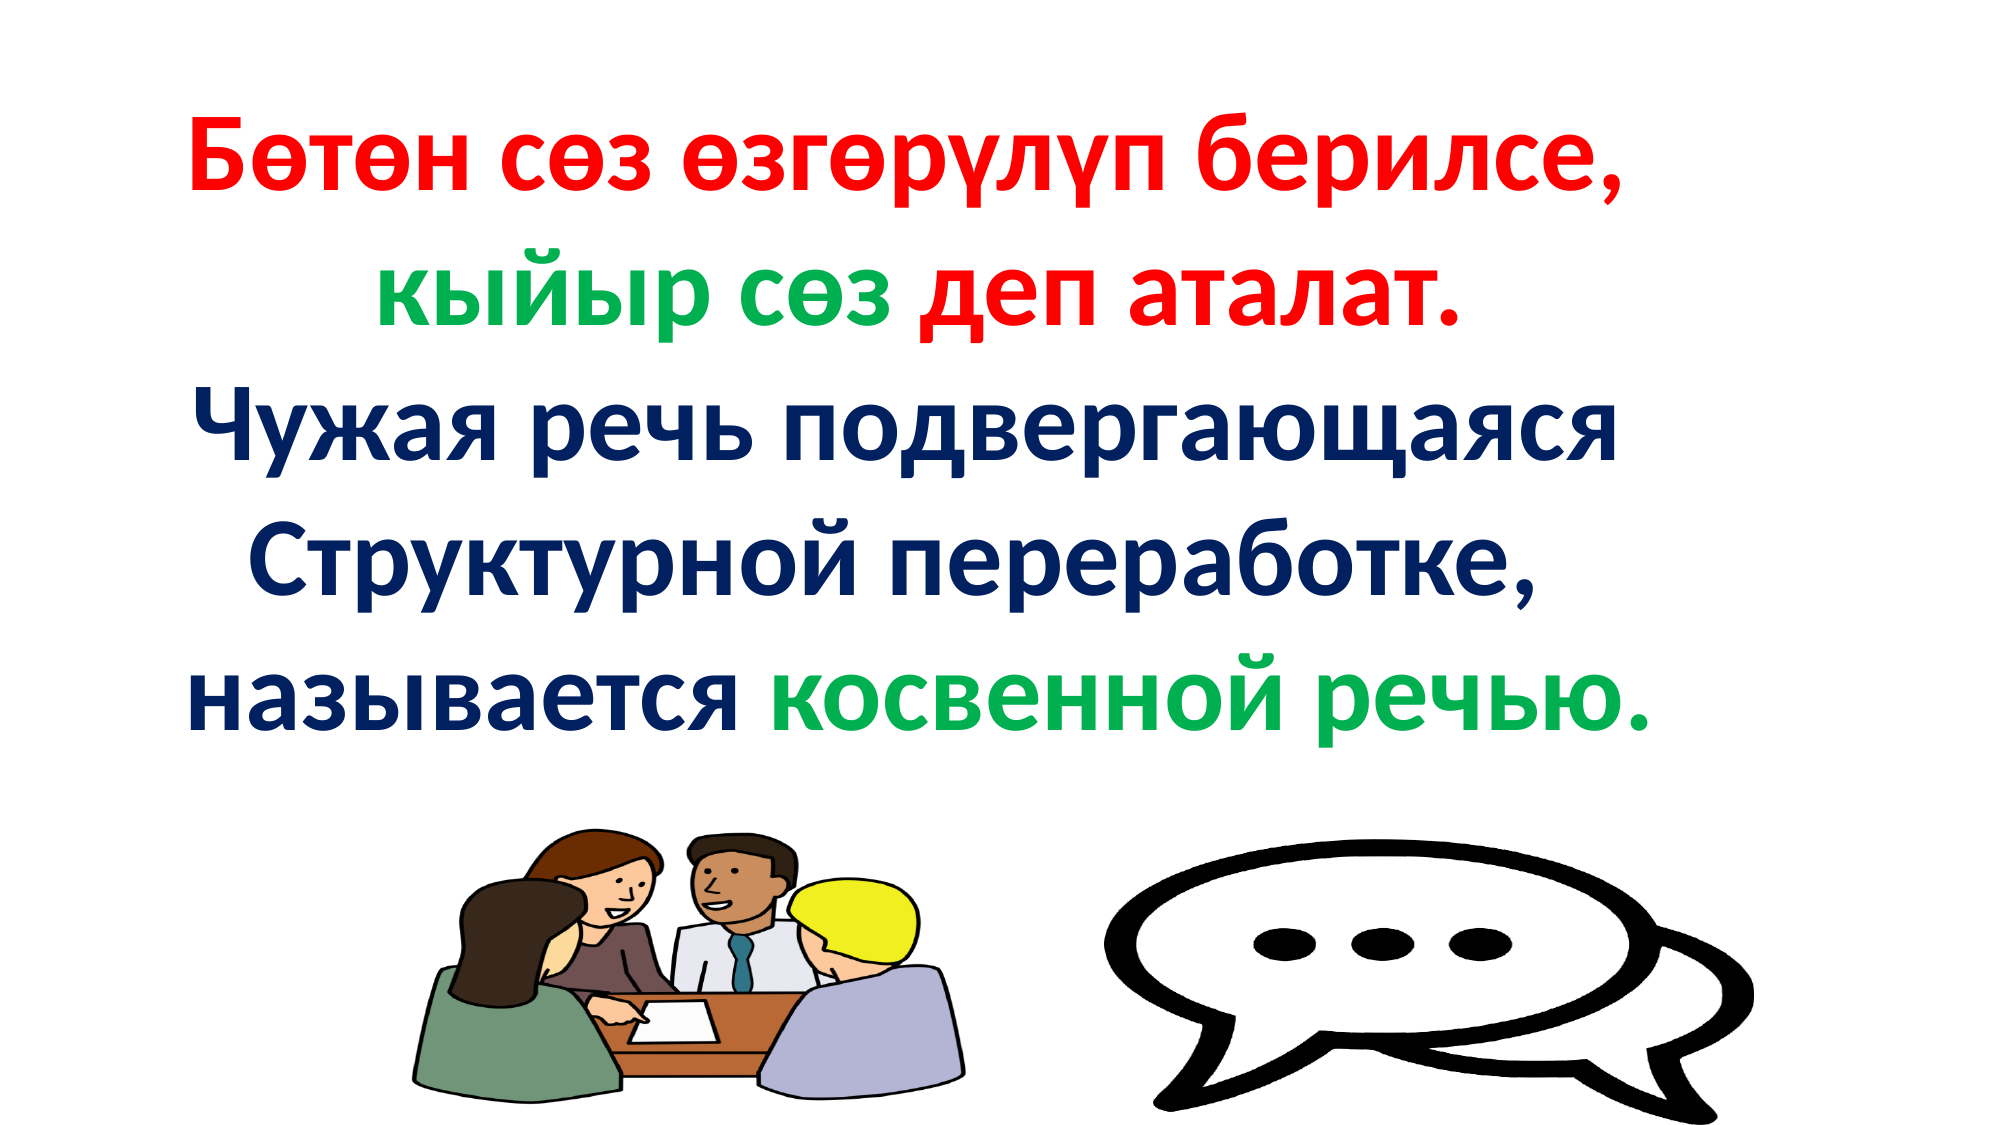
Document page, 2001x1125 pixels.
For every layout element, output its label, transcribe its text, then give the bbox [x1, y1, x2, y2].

picture [346, 772, 1030, 1125]
text_box Бөтөн сөз өзгөрүлүп берилсе, кыйыр сөз деп аталат. Чужая речь подвергающаяся Структурной переработке, называется косвенной речью. [169, 70, 1671, 896]
picture [1104, 839, 1754, 1125]
